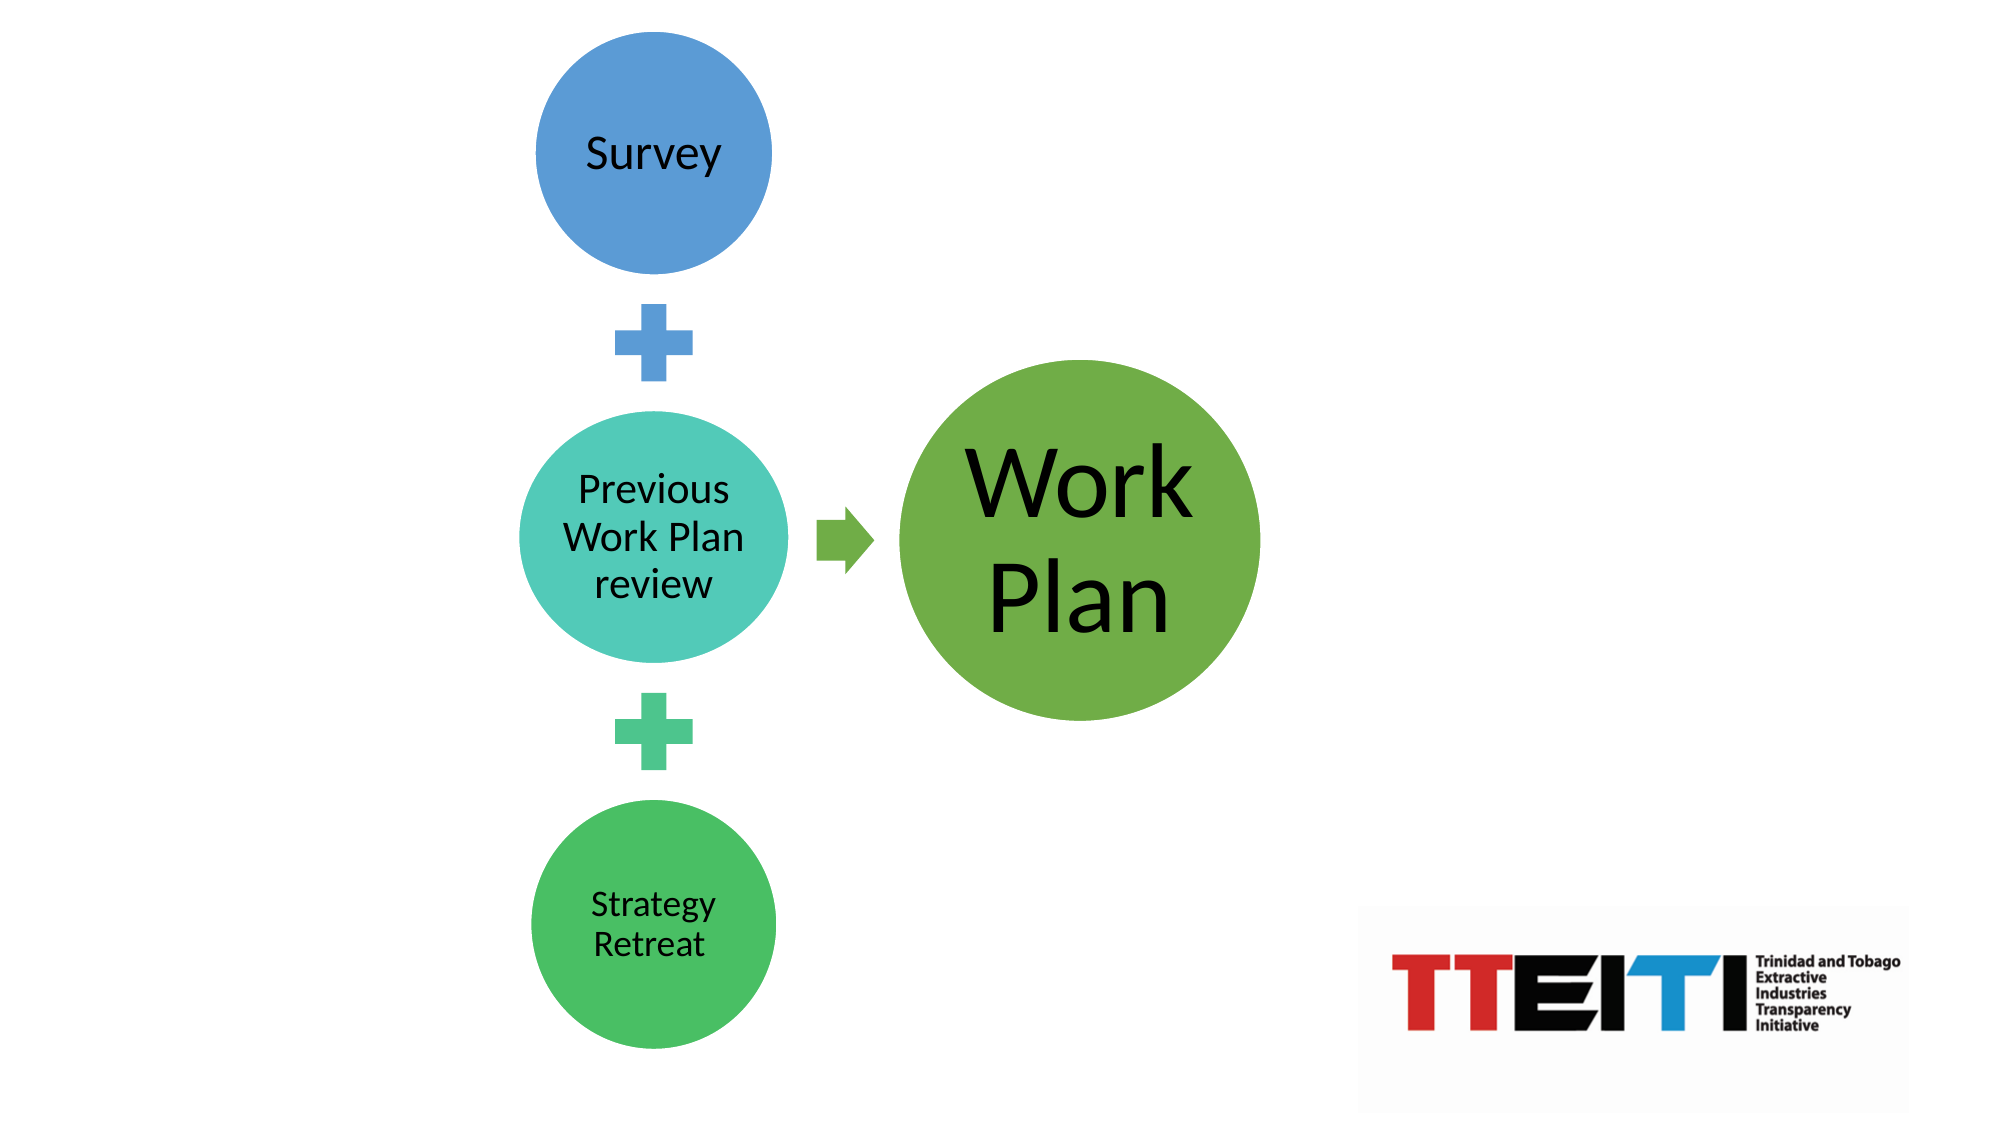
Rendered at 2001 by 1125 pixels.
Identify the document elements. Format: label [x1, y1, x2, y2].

picture [1358, 906, 1909, 1113]
list [91, 30, 1689, 1050]
